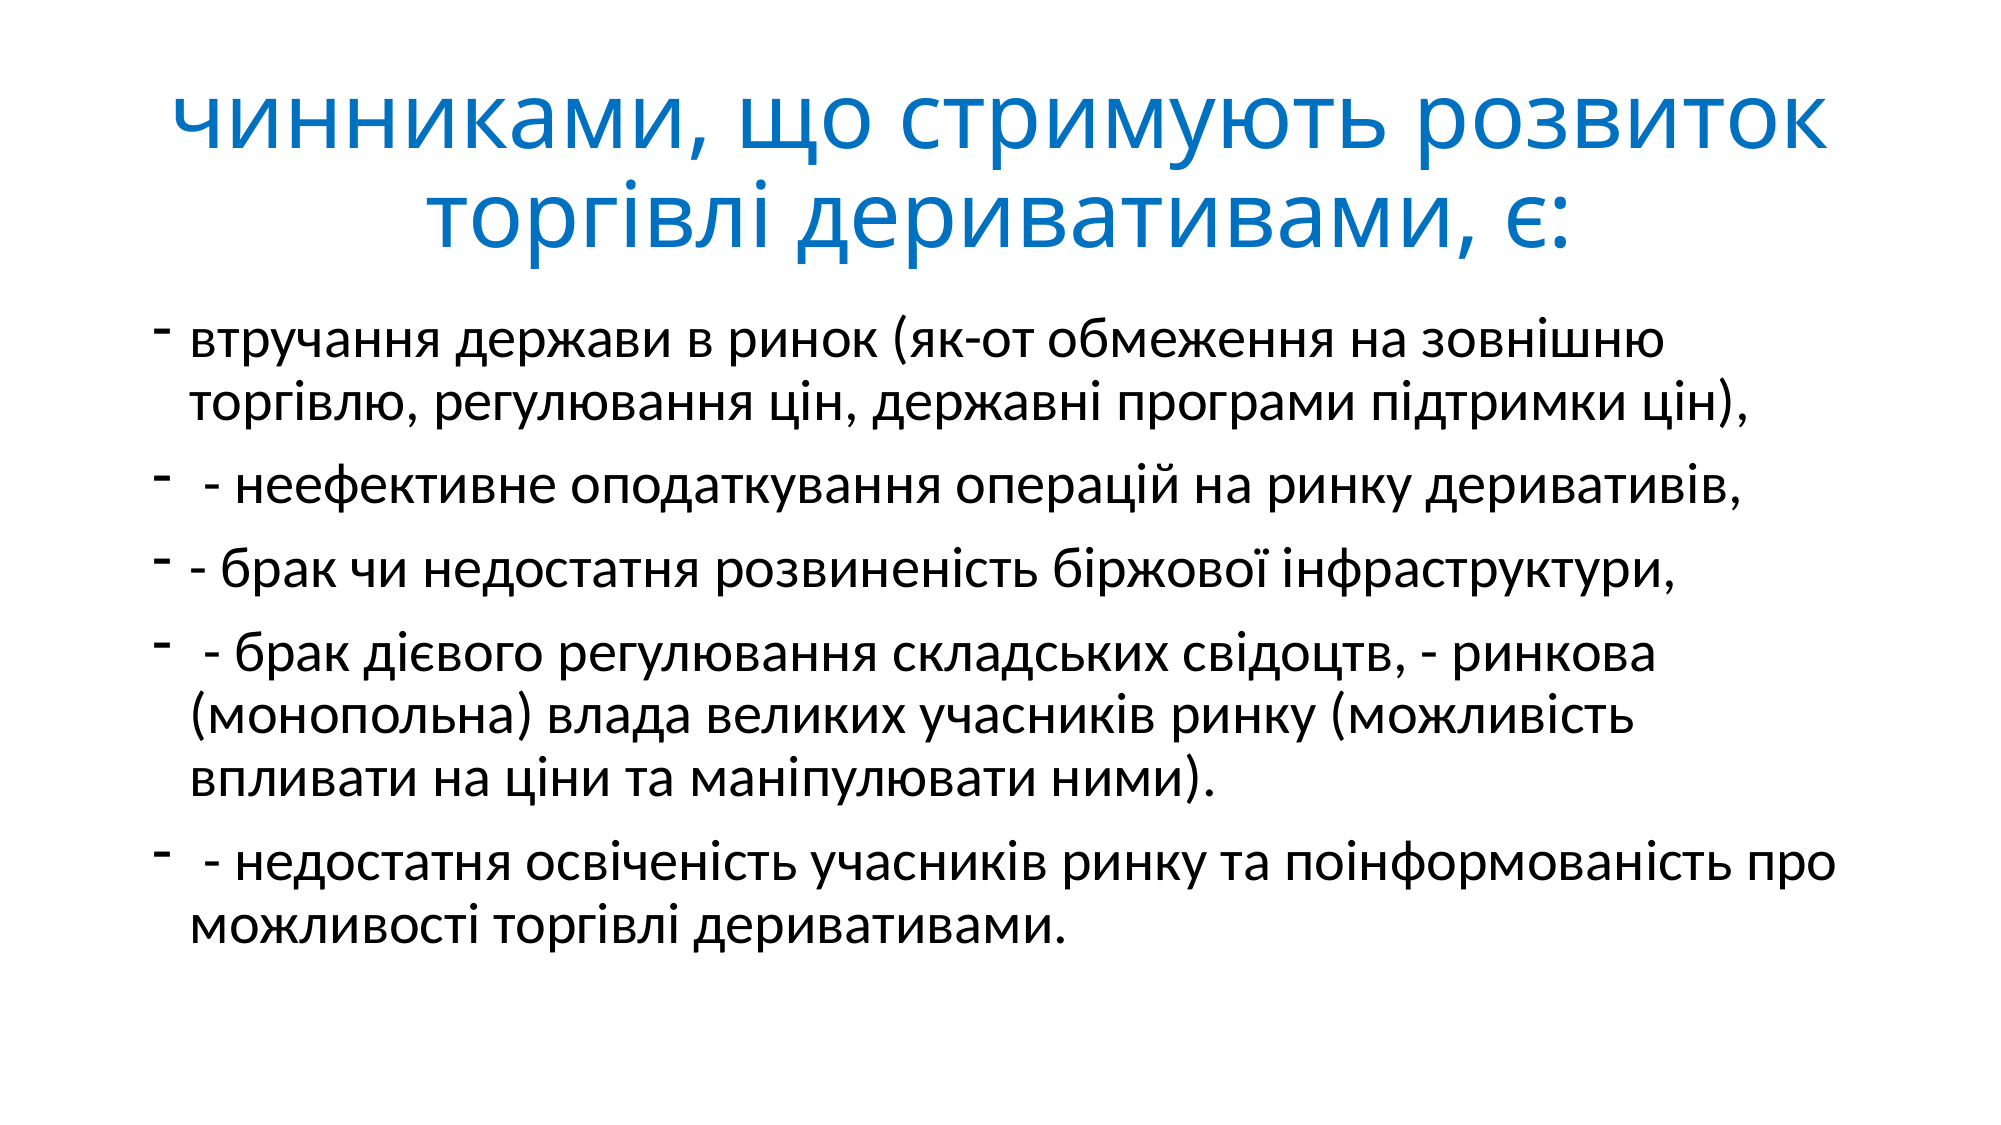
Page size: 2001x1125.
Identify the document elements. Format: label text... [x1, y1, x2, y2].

title чинниками, що стримують розвиток торгівлі деривативами, є: [137, 59, 1863, 278]
list втручання держави в ринок (як-от обмеження на зовнішню торгівлю, регулювання цін, державні програми підтримки цін), - неефективне оподаткування операцій на ринку деривативів, - брак чи недостатня розвиненість біржової інфраструктури, - брак дієвого регулювання складських свідоцтв, - ринкова (монопольна) влада великих учасників ринку (можливість впливати на ціни та маніпулювати ними). - недостатня освіченість учасників ринку та поінформованість про можливості торгівлі деривативами. [137, 299, 1863, 1014]
